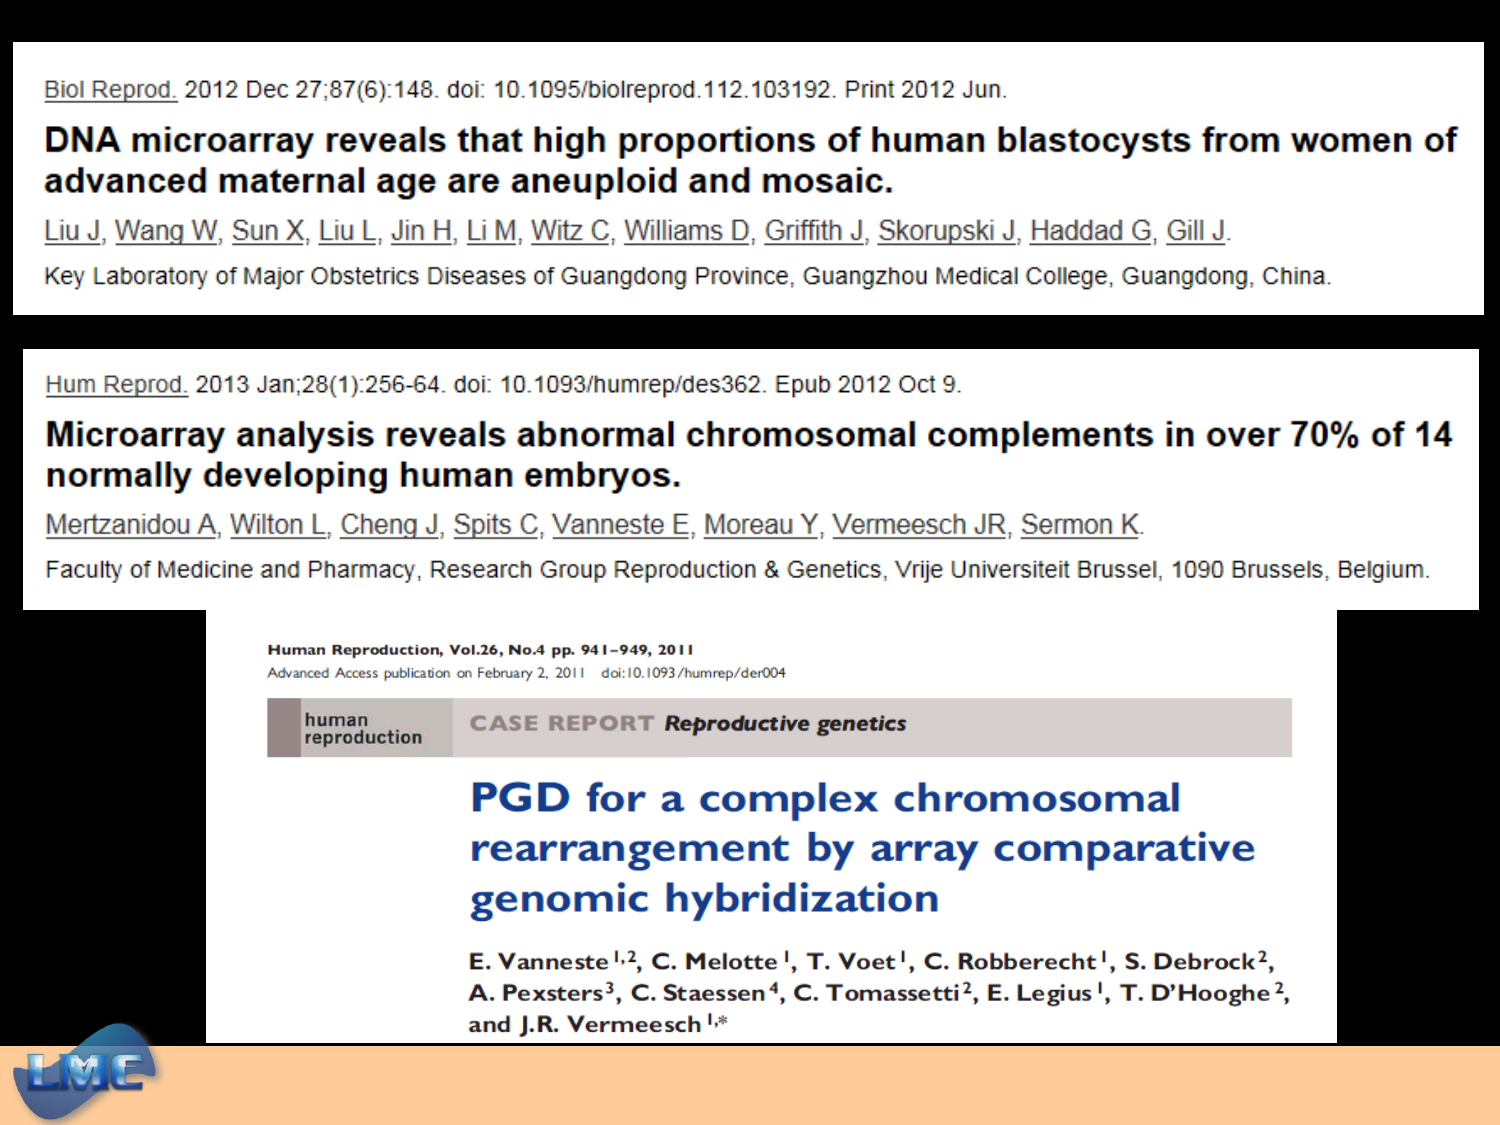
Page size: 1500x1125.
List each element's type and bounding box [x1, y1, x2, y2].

picture [5, 1015, 171, 1125]
picture [22, 349, 1479, 1043]
picture [13, 42, 1484, 315]
